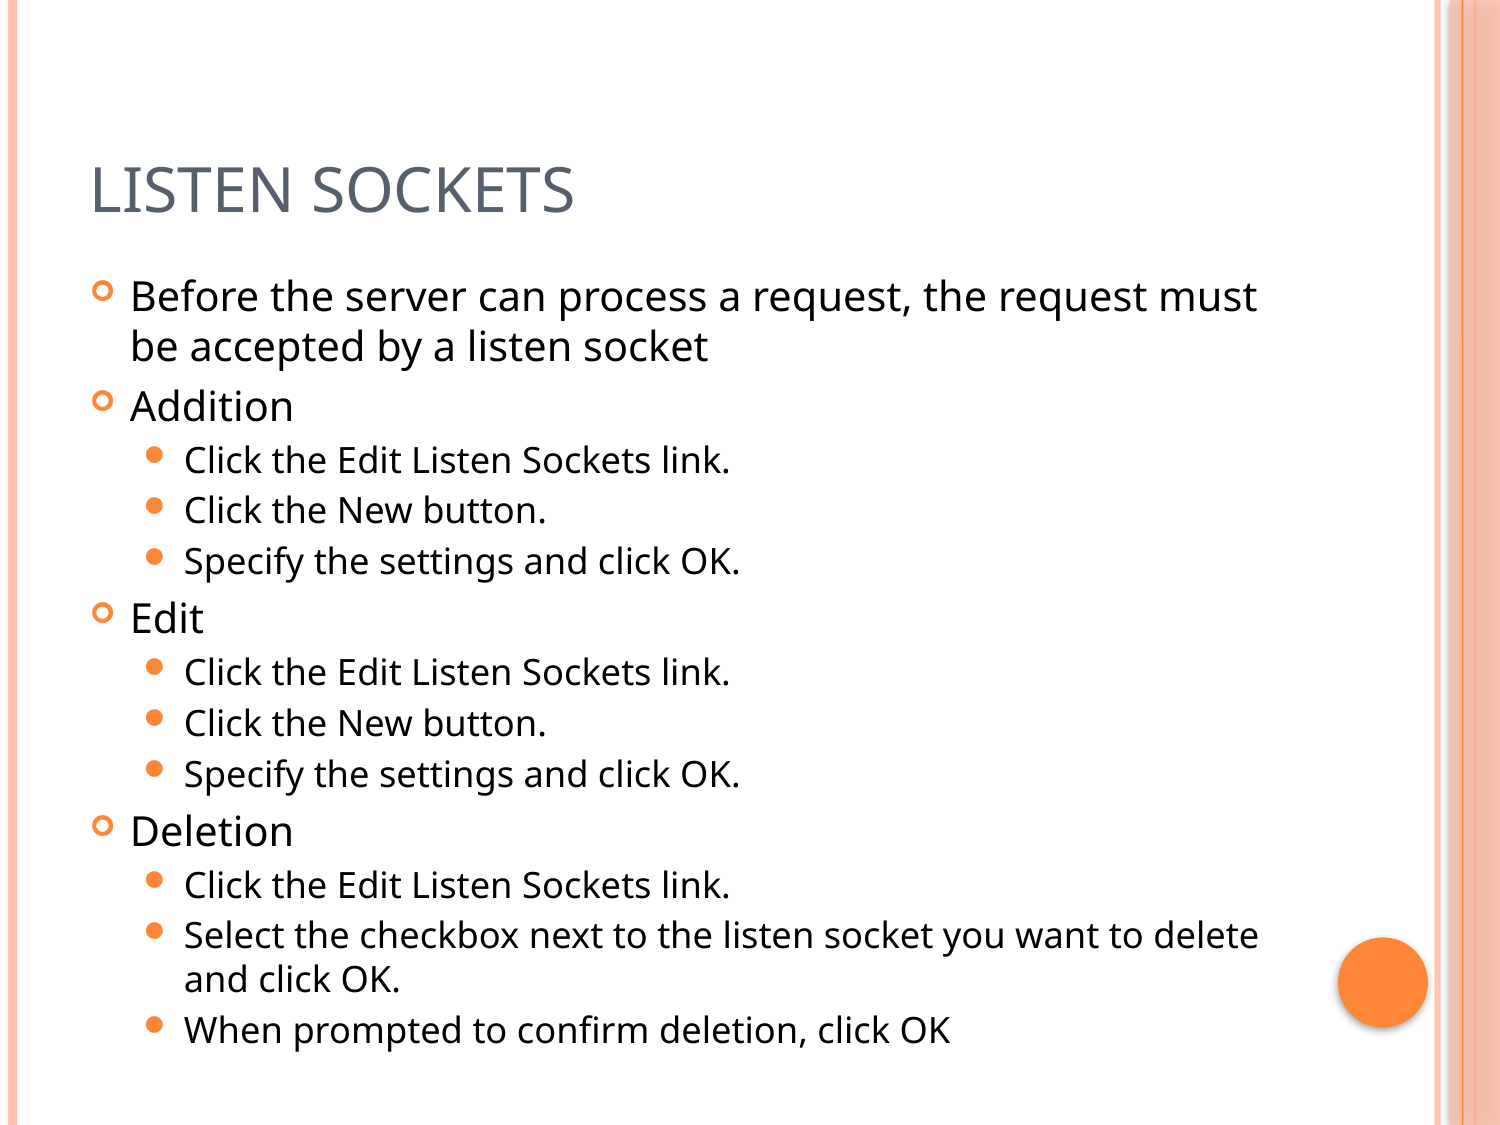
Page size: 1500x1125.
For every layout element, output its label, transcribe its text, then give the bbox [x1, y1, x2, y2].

list Before the server can process a request, the request must be accepted by a listen socket Addition Click the Edit Listen Sockets link. Click the New button. Specify the settings and click OK. Edit Click the Edit Listen Sockets link. Click the New button. Specify the settings and click OK. Deletion Click the Edit Listen Sockets link. Select the checkbox next to the listen socket you want to delete and click OK. When prompted to confirm deletion, click OK [75, 262, 1300, 1062]
title Listen Sockets [75, 45, 1300, 233]
